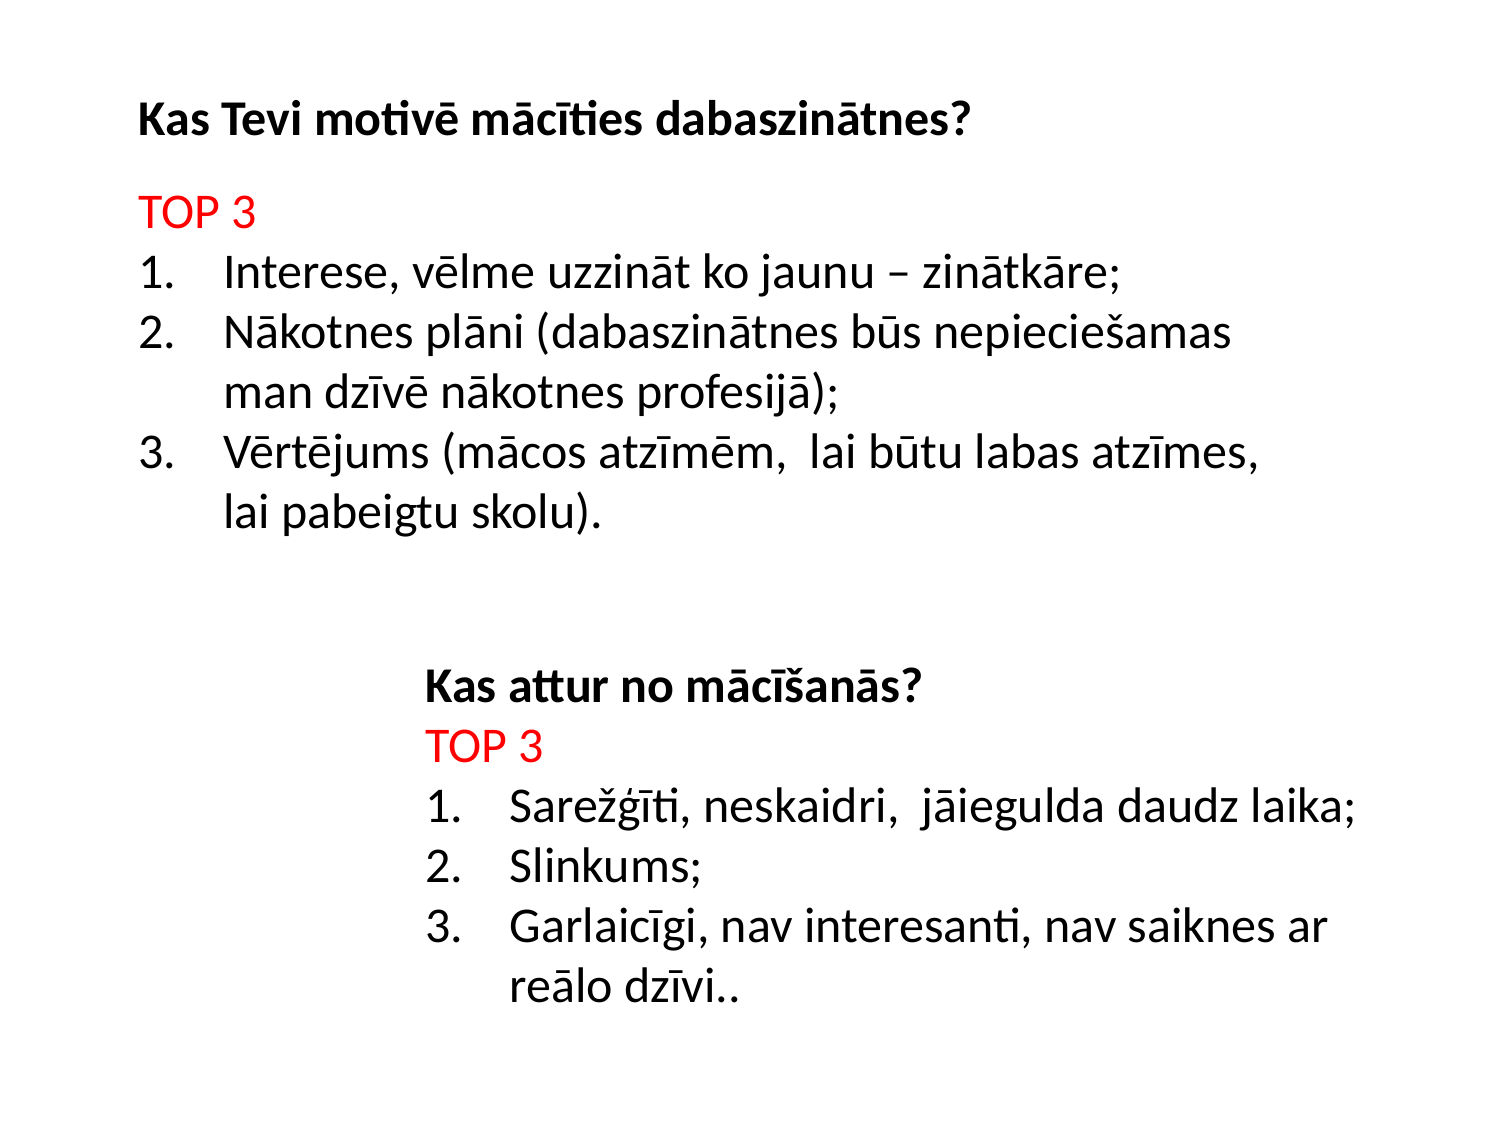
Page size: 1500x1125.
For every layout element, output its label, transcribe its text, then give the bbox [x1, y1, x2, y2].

text_box TOP 3 Interese, vēlme uzzināt ko jaunu – zinātkāre; Nākotnes plāni (dabaszinātnes būs nepieciešamas man dzīvē nākotnes profesijā); Vērtējums (mācos atzīmēm, lai būtu labas atzīmes, lai pabeigtu skolu). [123, 171, 1306, 607]
text_box Kas Tevi motivē mācīties dabaszinātnes? [123, 78, 1341, 153]
text_box Kas attur no mācīšanās? TOP 3 Sarežģīti, neskaidri, jāiegulda daudz laika; Slinkums; Garlaicīgi, nav interesanti, nav saiknes ar reālo dzīvi.. [410, 645, 1400, 1080]
